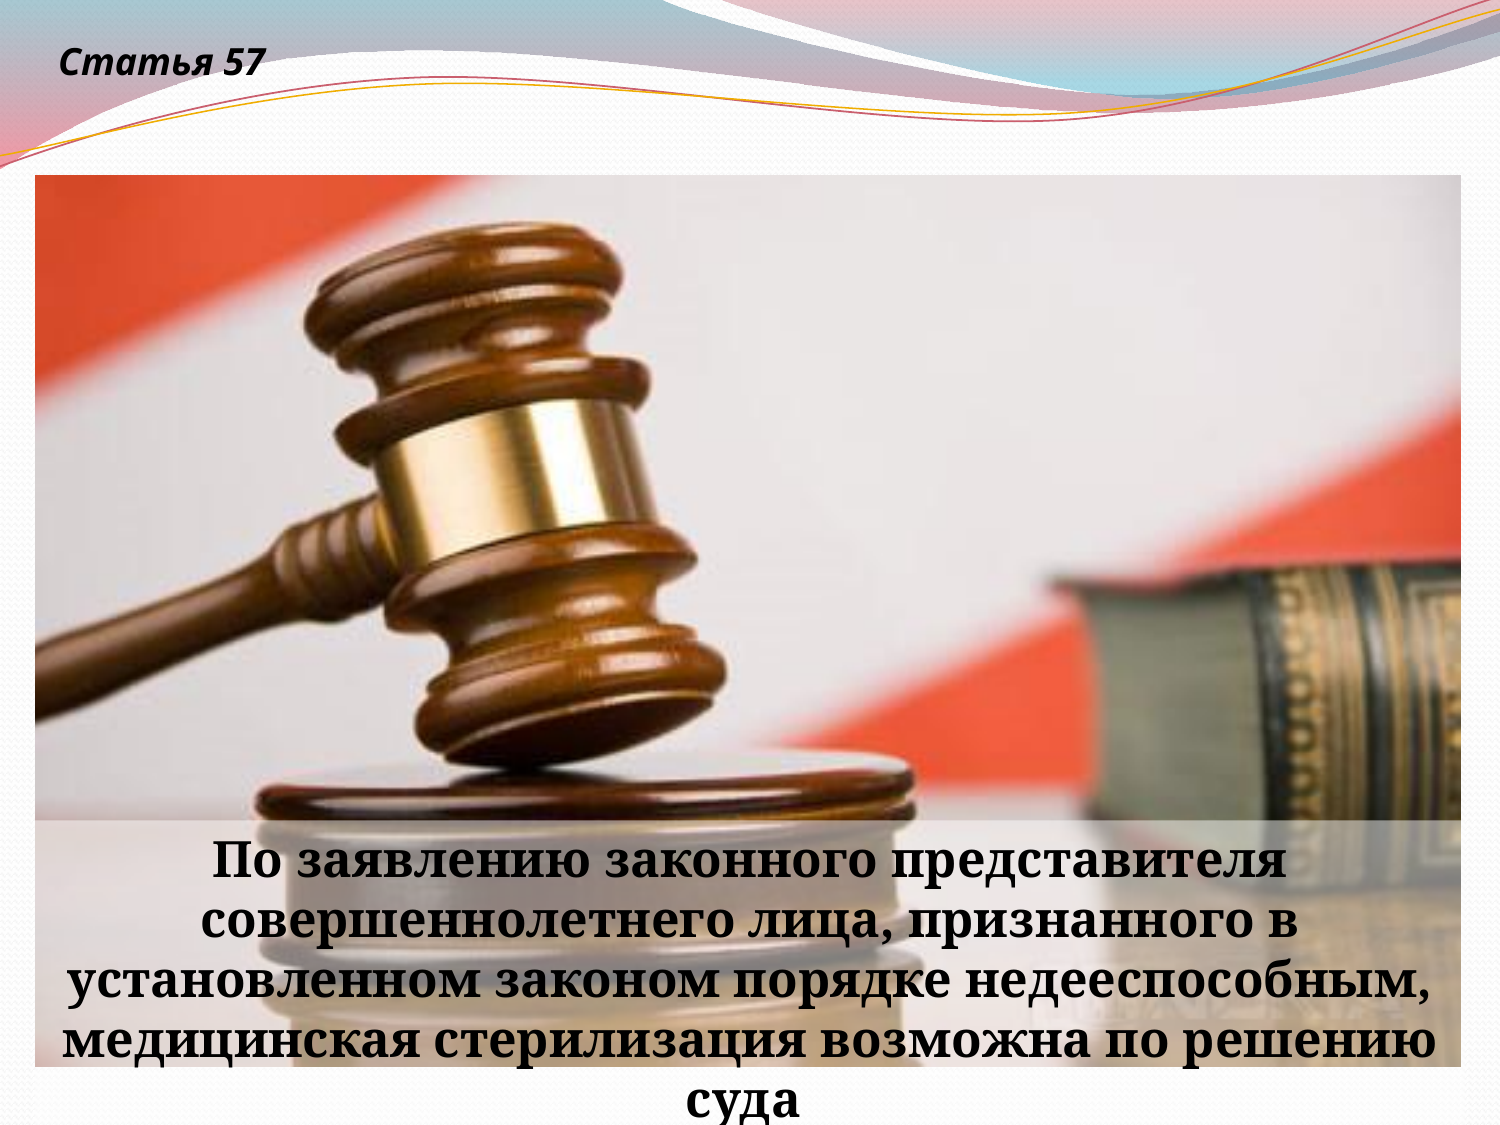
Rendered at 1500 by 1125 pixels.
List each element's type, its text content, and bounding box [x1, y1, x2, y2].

picture [34, 175, 1461, 1067]
text_box Статья 57 [43, 30, 281, 91]
text_box По заявлению законного представителя совершеннолетнего лица, признанного в установленном законом порядке недееспособным, медицинская стерилизация возможна по решению суда [35, 1073, 1465, 1125]
